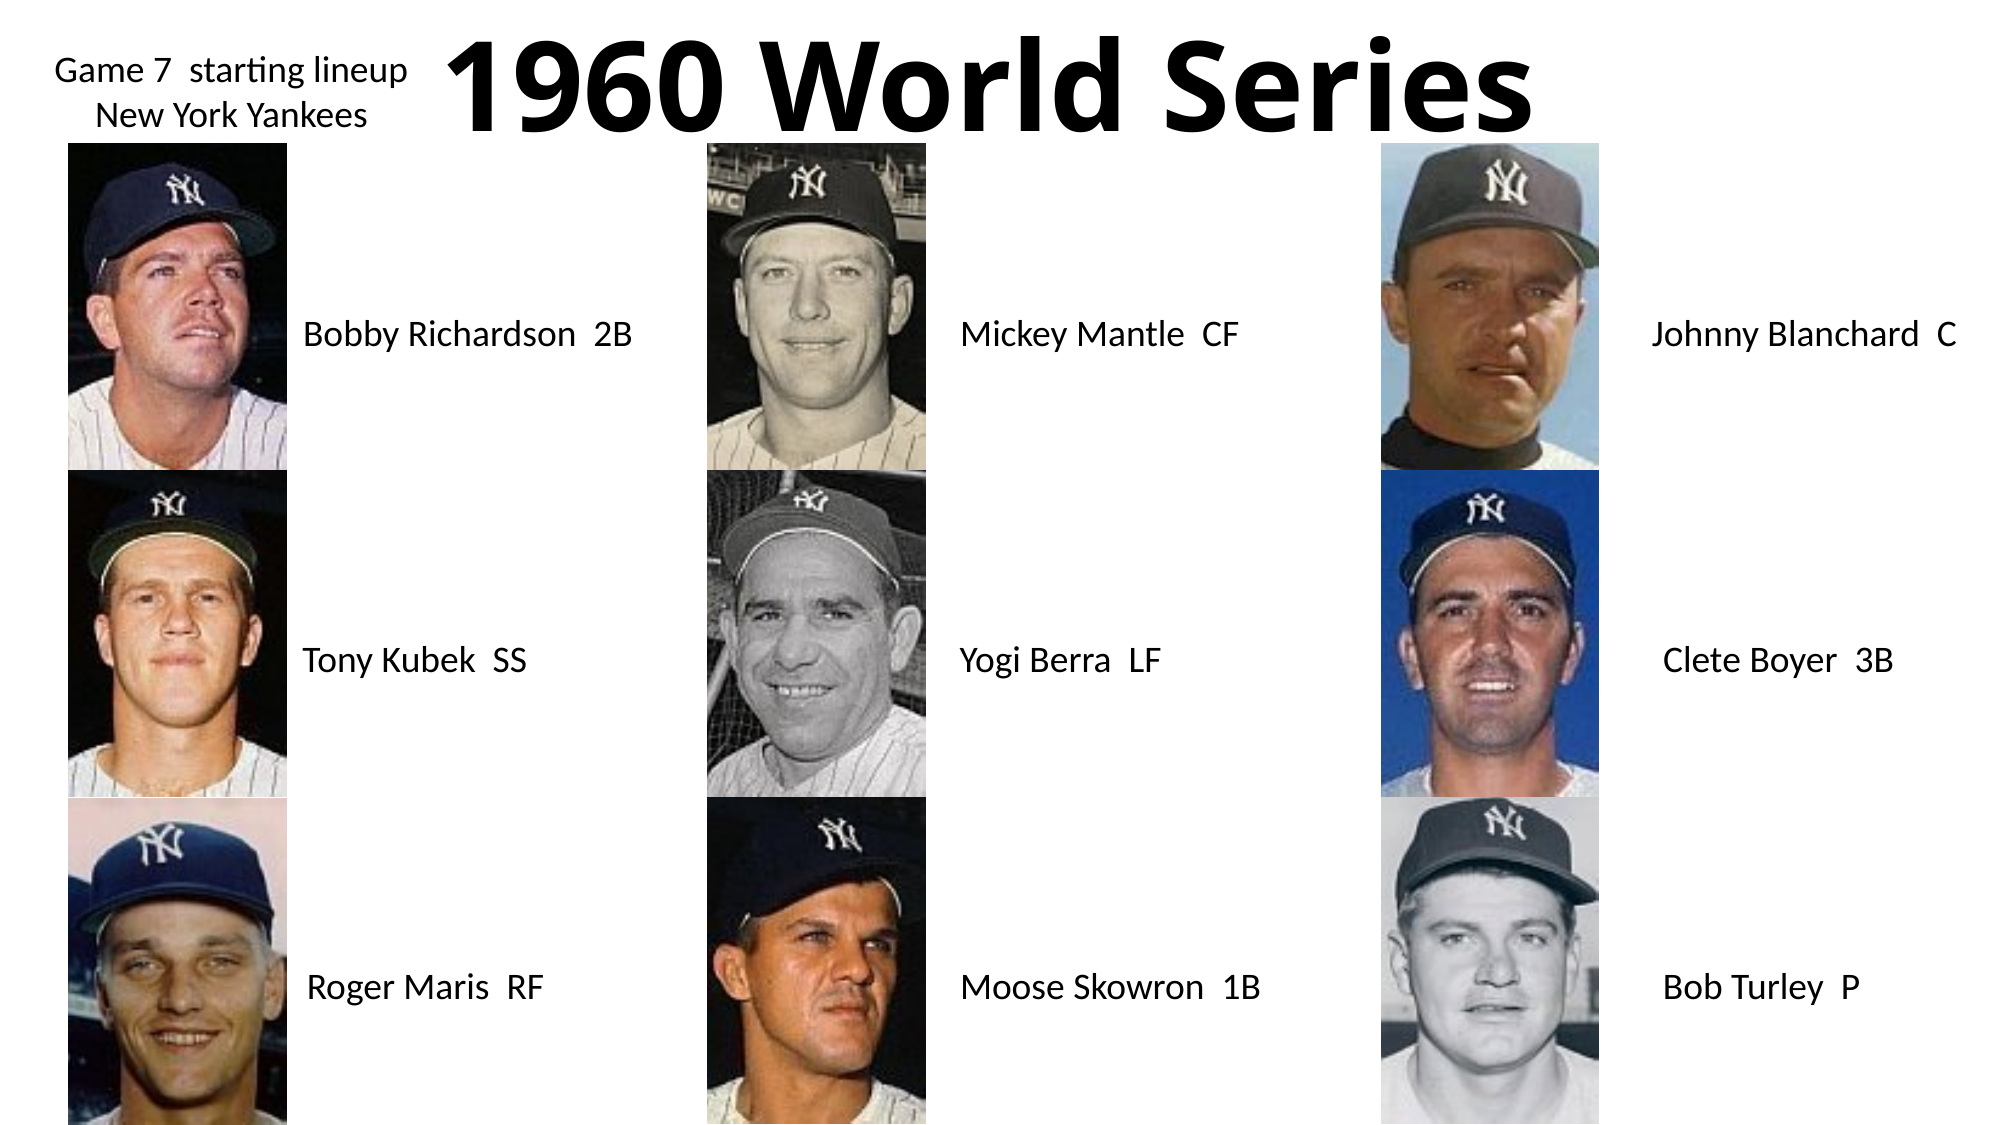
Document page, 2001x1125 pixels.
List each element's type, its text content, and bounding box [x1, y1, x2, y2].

text_box Mickey Mantle CF [945, 301, 1255, 362]
text_box Johnny Blanchard C [1637, 301, 1972, 362]
text_box Moose Skowron 1B [945, 954, 1277, 1015]
text_box Bob Turley P [1648, 954, 1876, 1015]
picture [68, 798, 287, 1125]
picture [68, 143, 287, 797]
picture [707, 143, 926, 1124]
title 1960 World Series [125, 0, 1851, 182]
text_box Clete Boyer 3B [1648, 628, 1910, 688]
text_box Bobby Richardson 2B [288, 301, 649, 362]
text_box Yogi Berra LF [944, 628, 1178, 688]
text_box Tony Kubek SS [287, 628, 543, 688]
text_box Roger Maris RF [292, 954, 560, 1015]
text_box Game 7 starting lineup New York Yankees [39, 37, 424, 143]
picture [1381, 143, 1599, 1124]
